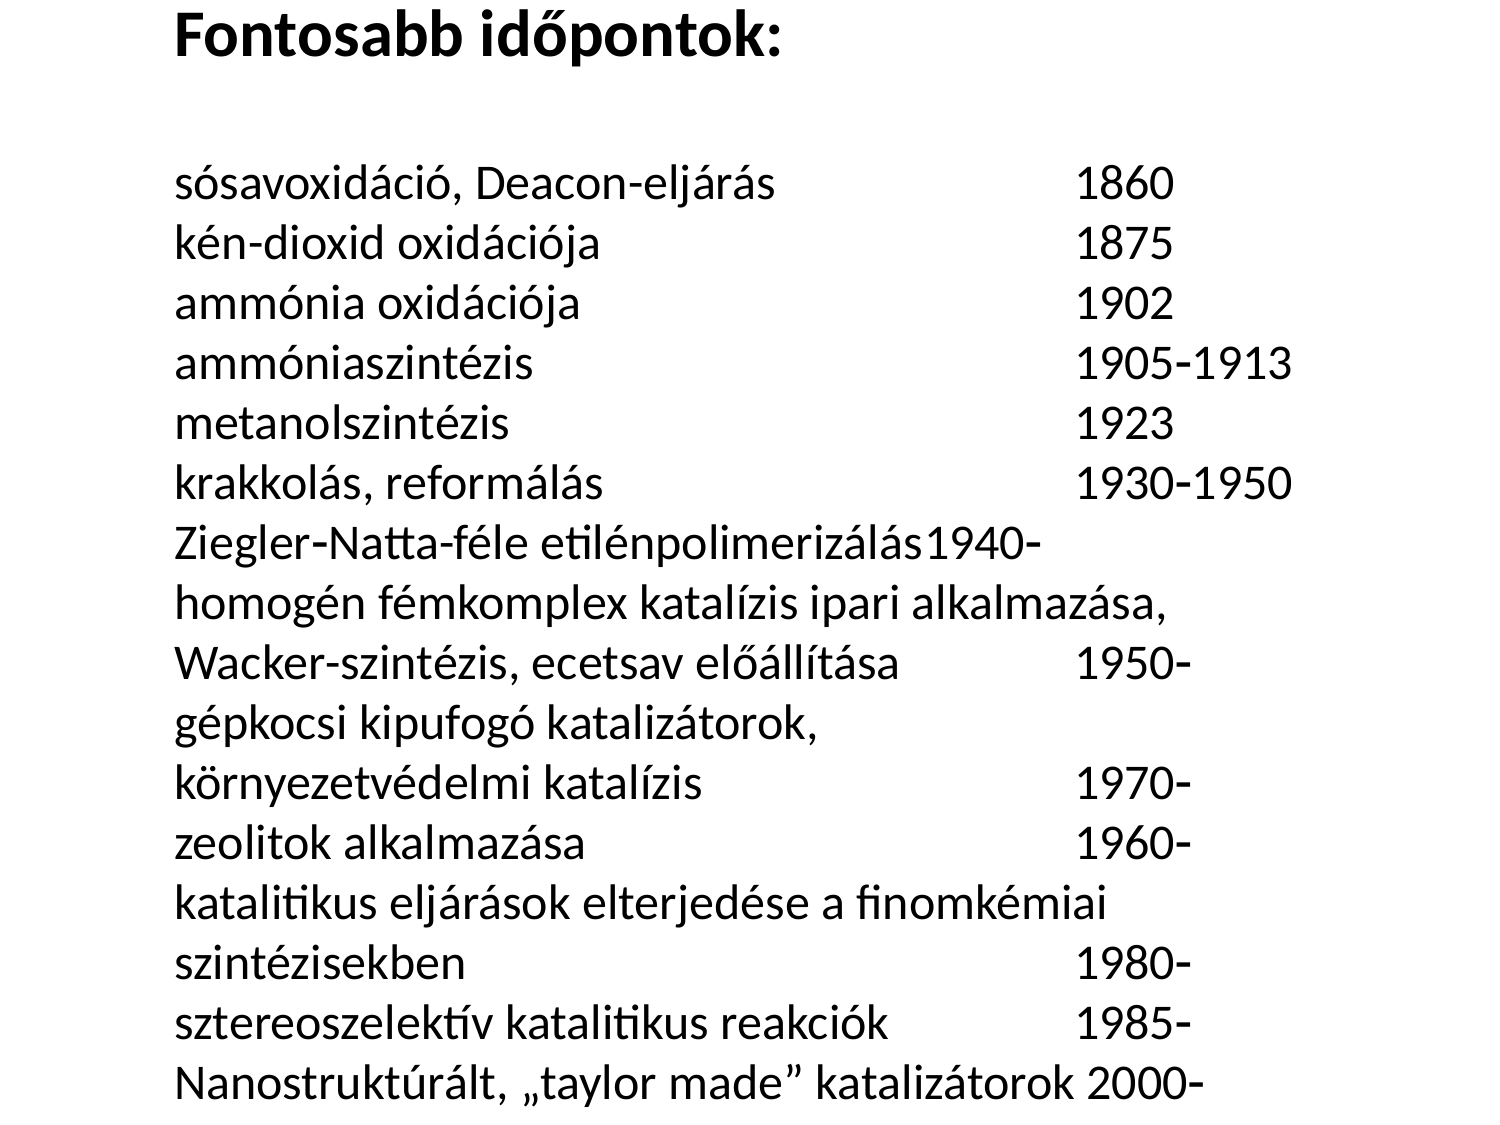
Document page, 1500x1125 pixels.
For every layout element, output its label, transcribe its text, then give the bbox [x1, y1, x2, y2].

text_box Fontosabb időpontok: sósavoxidáció, Deacon-eljárás 1860 kén-dioxid oxidációja 1875 ammónia oxidációja 1902 ammóniaszintézis 1905-1913 metanolszintézis 1923 krakkolás, reformálás 1930-1950 Ziegler-Natta-féle etilénpolimerizálás 1940- homogén fémkomplex katalízis ipari alkalmazása, Wacker-szintézis, ecetsav előállítása 1950- gépkocsi kipufogó katalizátorok, környezetvédelmi katalízis 1970- zeolitok alkalmazása 1960- katalitikus eljárások elterjedése a finomkémiai szintézisekben 1980- sztereoszelektív katalitikus reakciók 1985- Nanostruktúrált, „taylor made” katalizátorok 2000- [159, 0, 1459, 1117]
